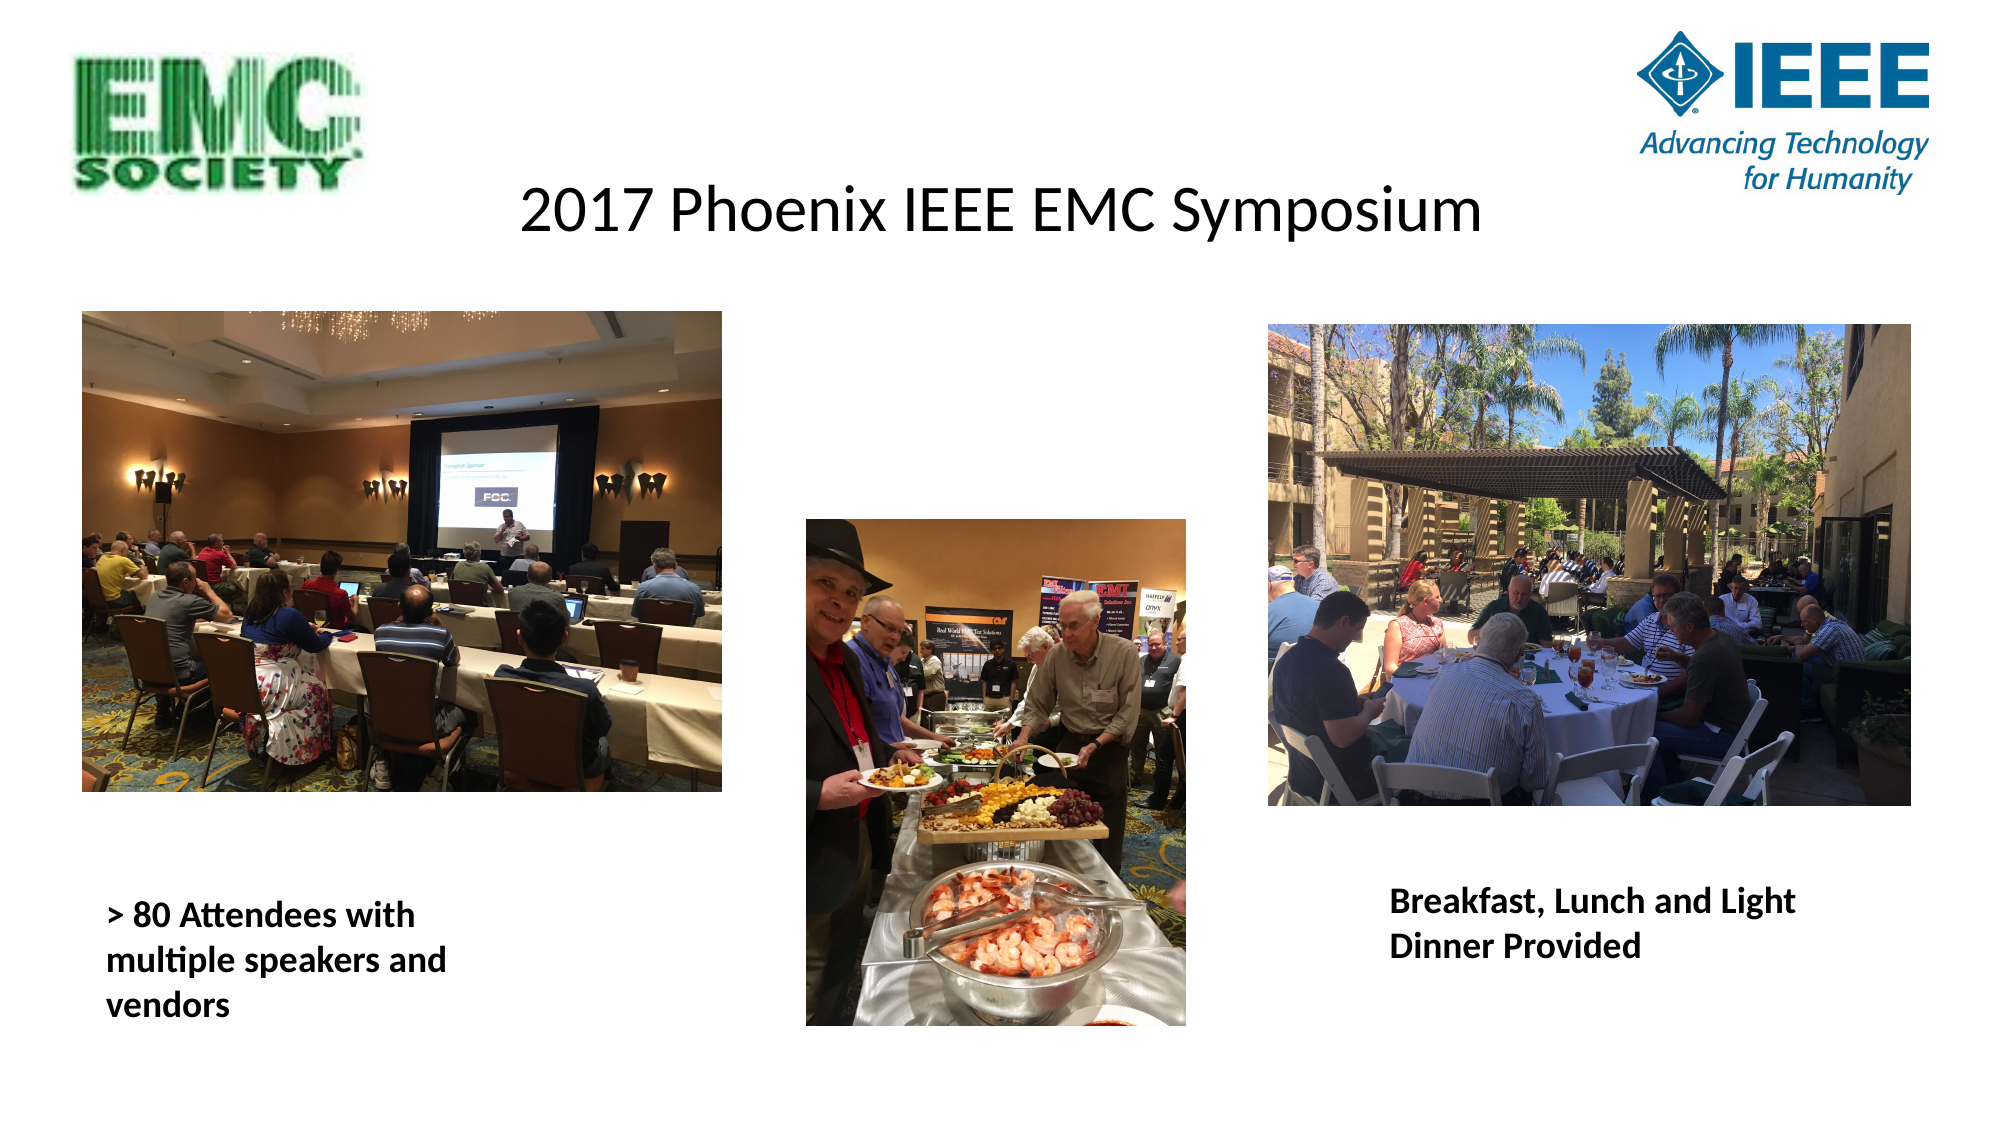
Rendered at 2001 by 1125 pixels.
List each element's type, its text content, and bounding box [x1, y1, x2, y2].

picture [1670, 98, 1677, 104]
text_box Breakfast, Lunch and Light Dinner Provided [1374, 869, 1825, 974]
picture [1688, 67, 1697, 79]
picture [82, 311, 722, 792]
picture [1655, 59, 1662, 66]
text_box [167, 292, 1893, 1007]
text_box > 80 Attendees with multiple speakers and vendors [91, 882, 542, 1032]
picture [1662, 52, 1688, 96]
text_box 2017 Phoenix IEEE EMC Symposium [505, 157, 1524, 253]
picture [1658, 86, 1667, 95]
picture [69, 52, 369, 195]
picture [806, 519, 1186, 1026]
picture [1637, 31, 1679, 72]
picture [1898, 56, 1929, 97]
picture [1696, 86, 1704, 94]
picture [1637, 31, 1929, 195]
picture [1268, 324, 1911, 806]
